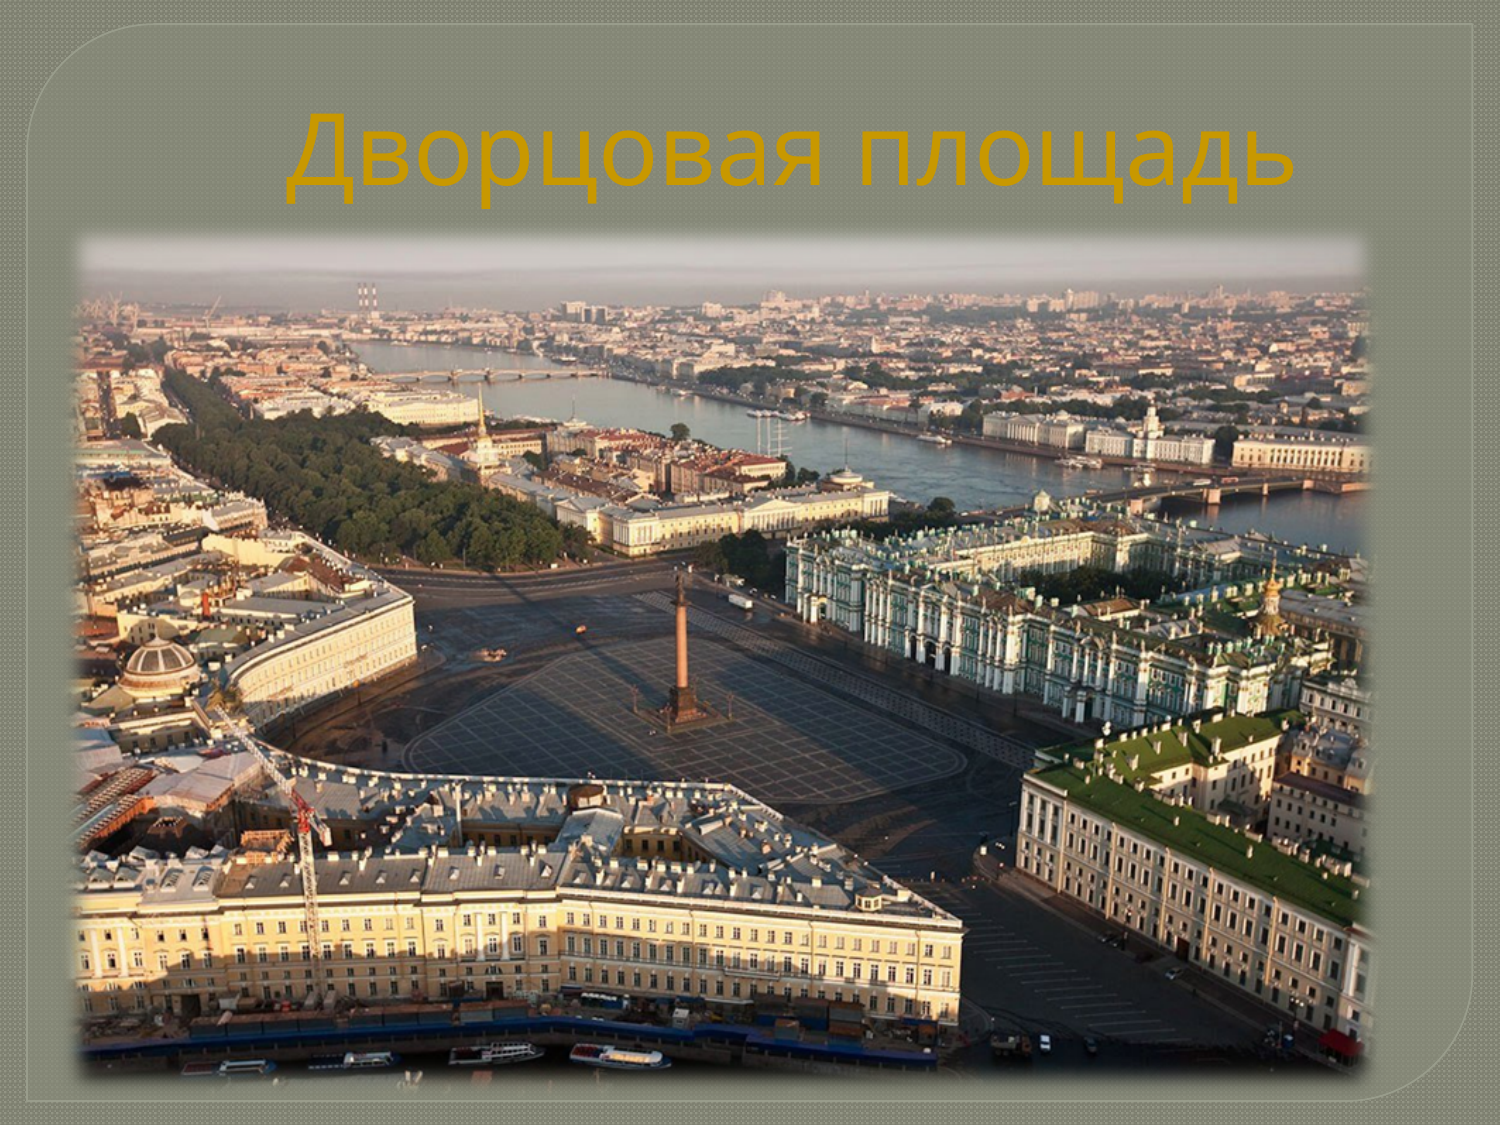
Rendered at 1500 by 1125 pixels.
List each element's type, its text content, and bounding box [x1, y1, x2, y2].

picture [56, 214, 1389, 1102]
text_box Дворцовая площадь [272, 78, 1315, 213]
